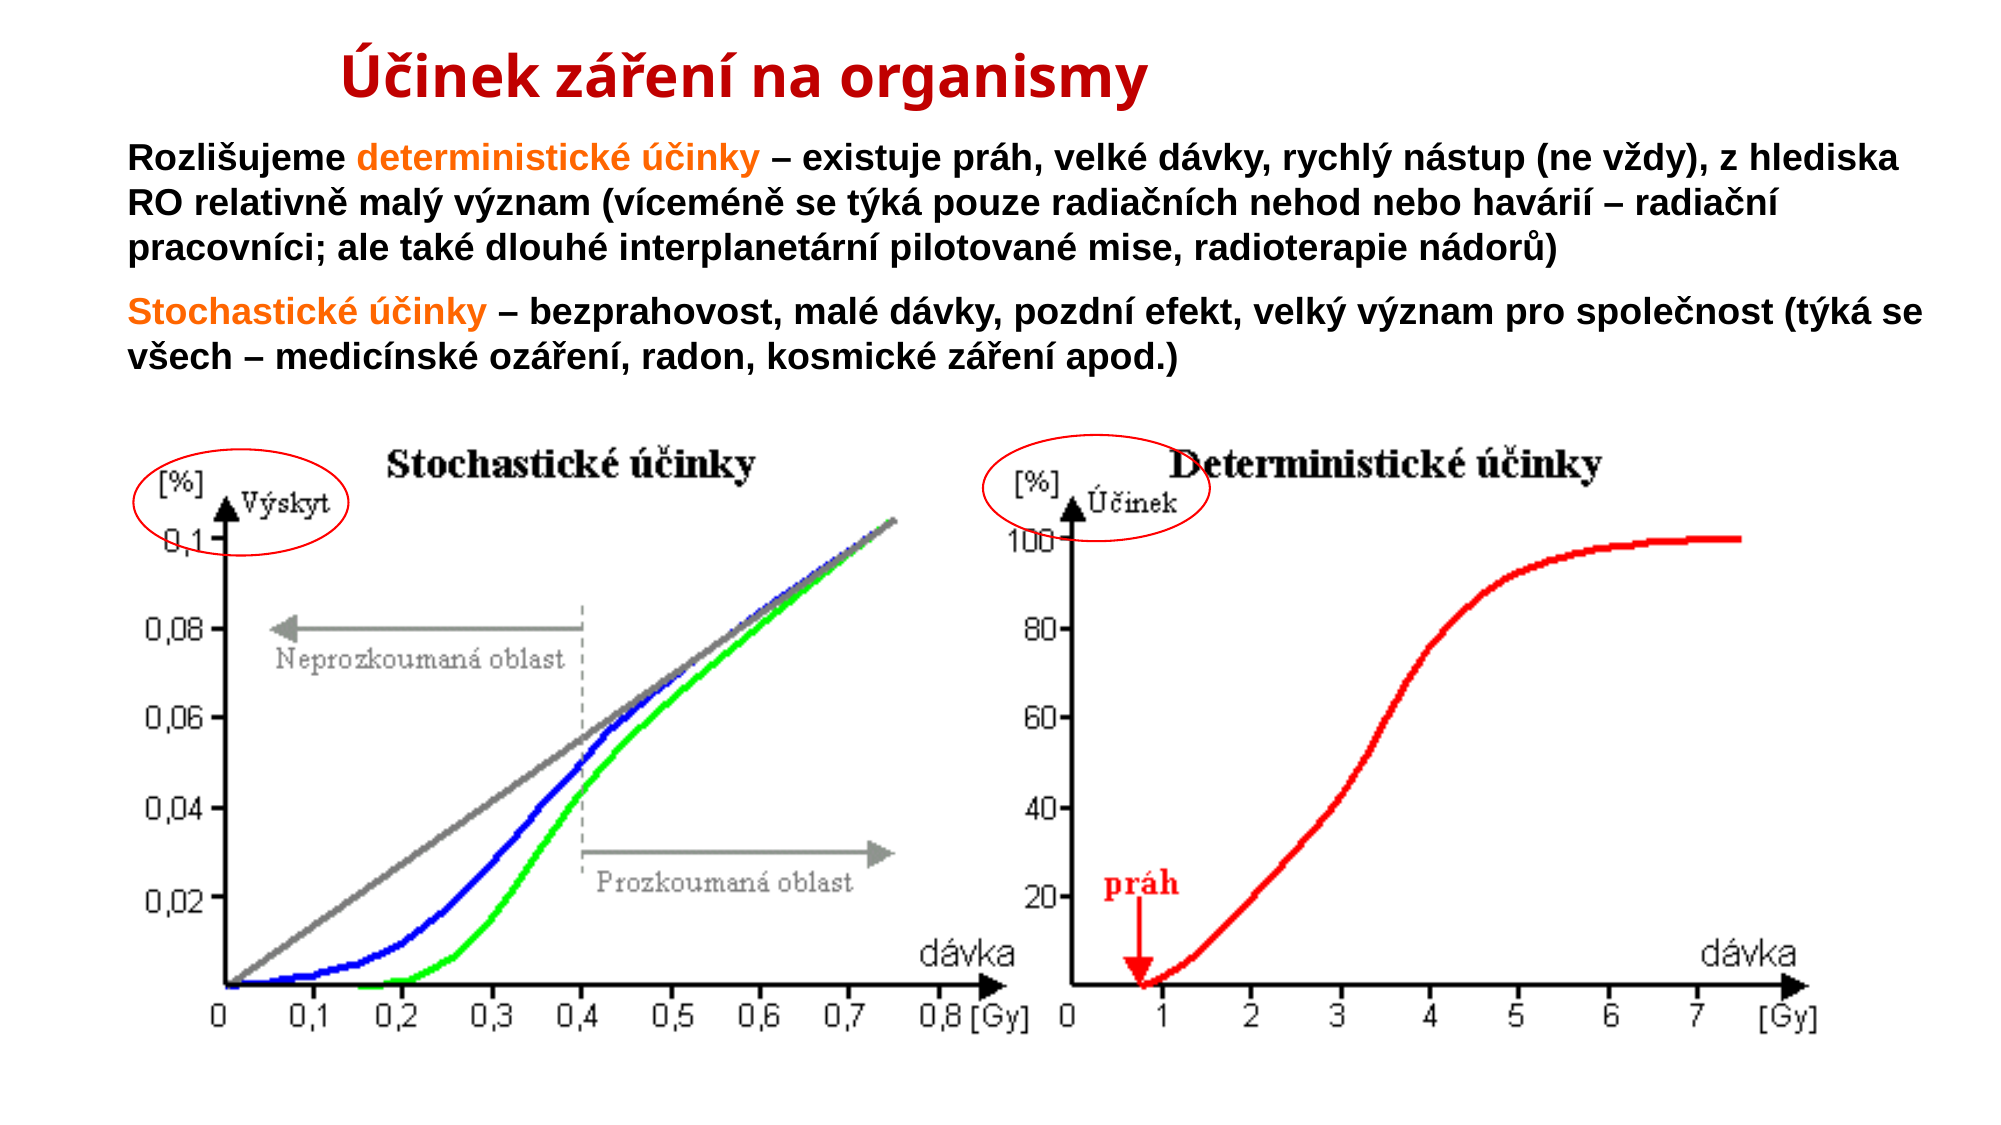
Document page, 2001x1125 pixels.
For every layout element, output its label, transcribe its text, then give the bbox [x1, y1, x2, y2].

title Účinek záření na organismy [324, 7, 1675, 125]
text_box Rozlišujeme deterministické účinky – existuje práh, velké dávky, rychlý nástup (ne vždy), z hlediska RO relativně malý význam (víceméně se týká pouze radiačních nehod nebo havárií – radiační pracovníci; ale také dlouhé interplanetární pilotované mise, radioterapie nádorů) Stochastické účinky – bezprahovost, malé dávky, pozdní efekt, velký význam pro společnost (týká se všech – medicínské ozáření, radon, kosmické záření apod.) [0, 125, 1959, 512]
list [133, 427, 1833, 1053]
